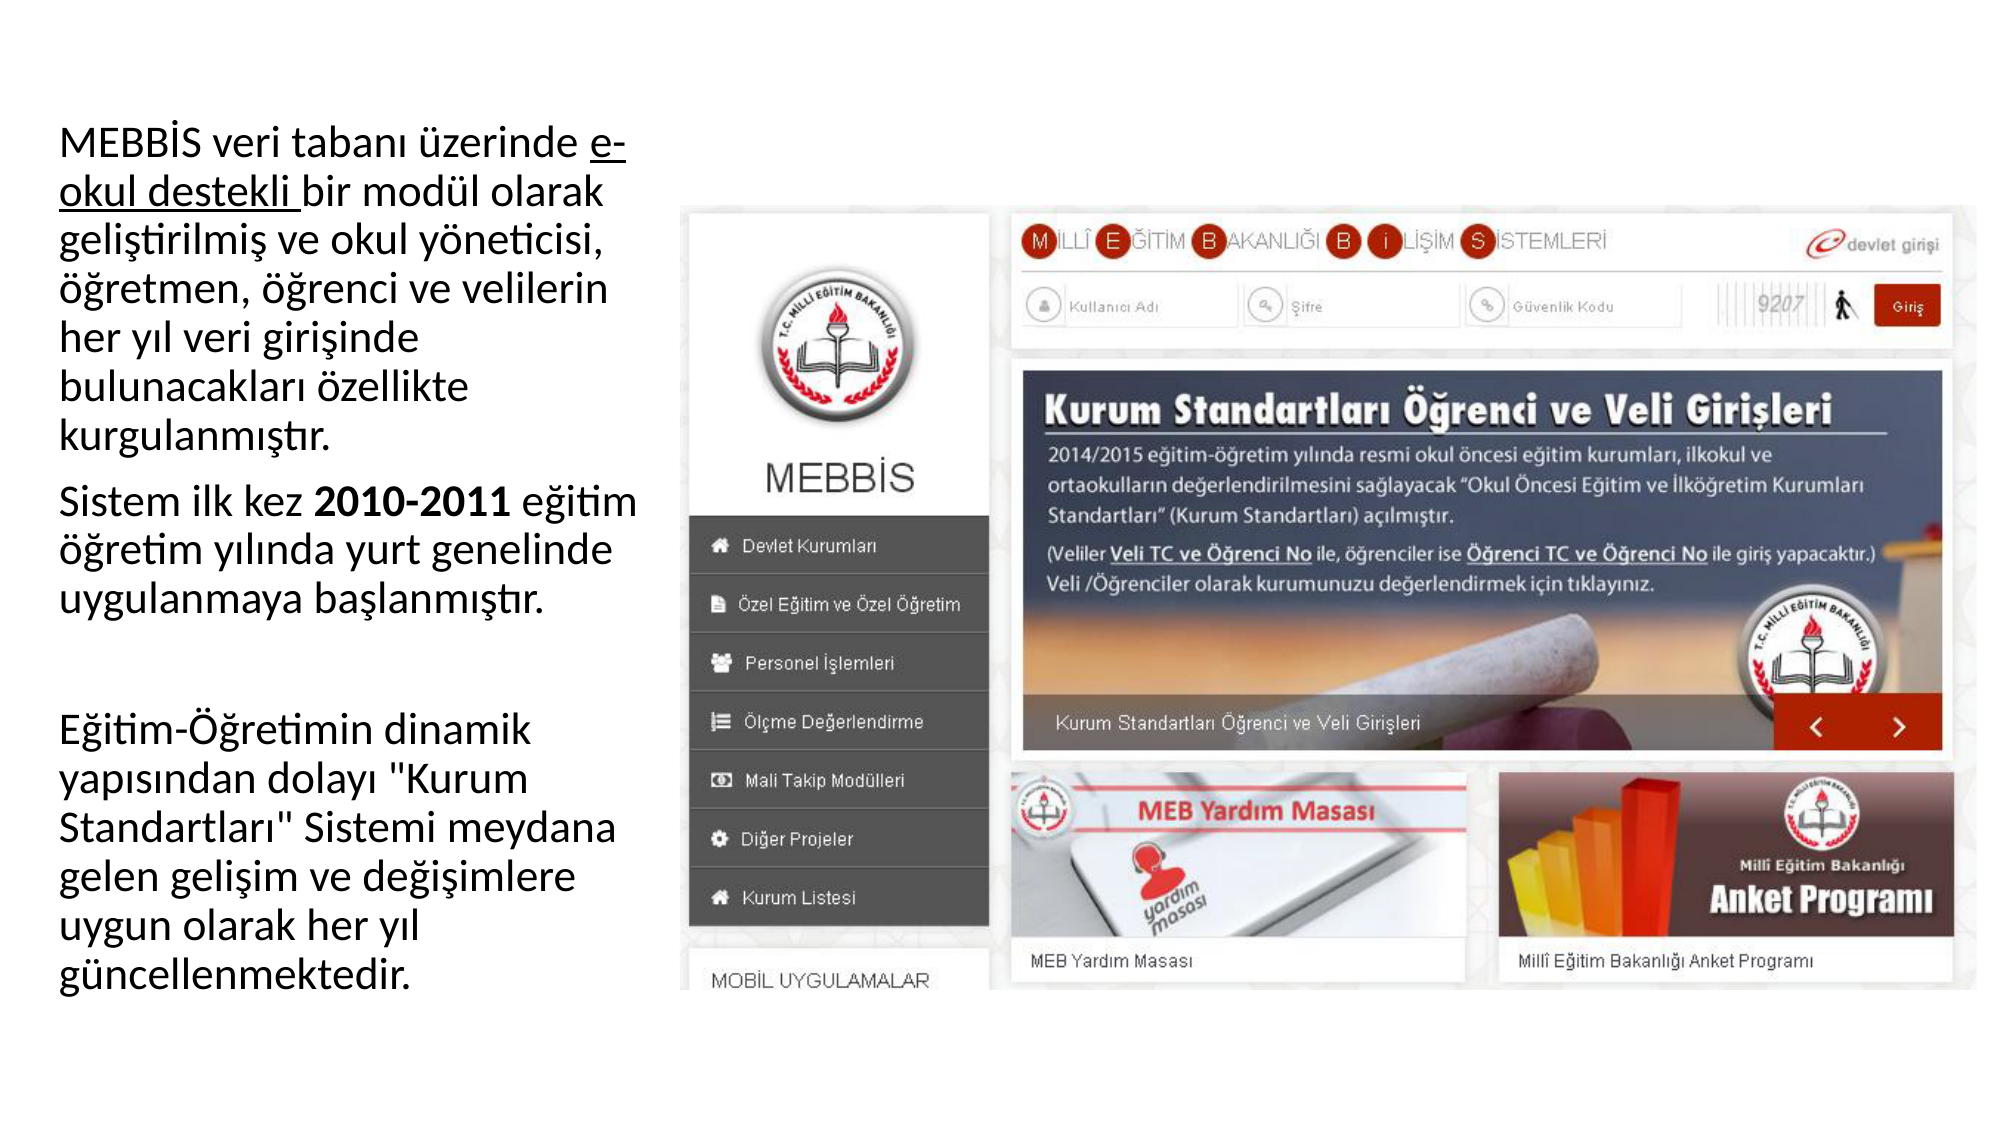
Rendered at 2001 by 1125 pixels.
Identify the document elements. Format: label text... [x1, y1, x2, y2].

list MEBBİS veri tabanı üzerinde e-okul destekli bir modül olarak geliştirilmiş ve okul yöneticisi, öğretmen, öğrenci ve velilerin her yıl veri girişinde bulunacakları özellikte kurgulanmıştır. Sistem ilk kez 2010-2011 eğitim öğretim yılında yurt genelinde uygulanmaya başlanmıştır. Eğitim-Öğretimin dinamik yapısından dolayı "Kurum Standartları" Sistemi meydana gelen gelişim ve değişimlere uygun olarak her yıl güncellenmektedir. [43, 110, 680, 1008]
picture [679, 205, 1977, 990]
